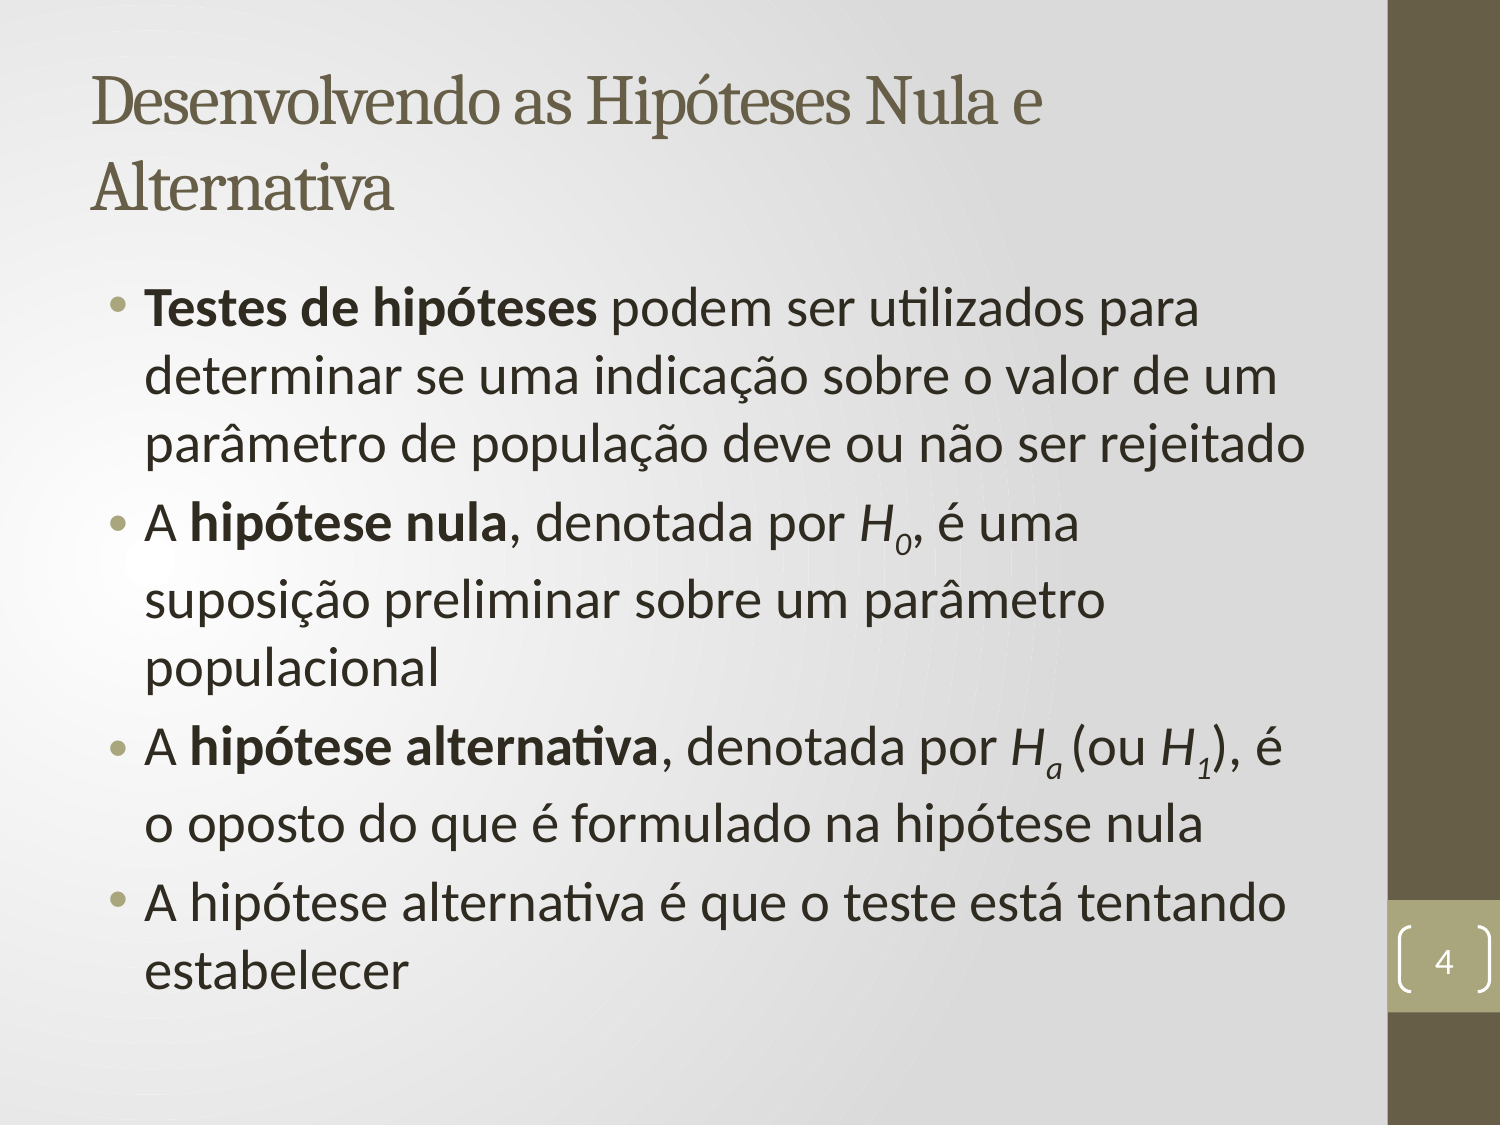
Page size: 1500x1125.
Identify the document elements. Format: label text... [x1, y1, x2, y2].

list Testes de hipóteses podem ser utilizados para determinar se uma indicação sobre o valor de um parâmetro de população deve ou não ser rejeitado A hipótese nula, denotada por H0, é uma suposição preliminar sobre um parâmetro populacional A hipótese alternativa, denotada por Ha (ou H1), é o oposto do que é formulado na hipótese nula A hipótese alternativa é que o teste está tentando estabelecer [75, 262, 1325, 1050]
slide_number 4 [1397, 925, 1492, 994]
title Desenvolvendo as Hipóteses Nula e Alternativa [75, 45, 1325, 233]
